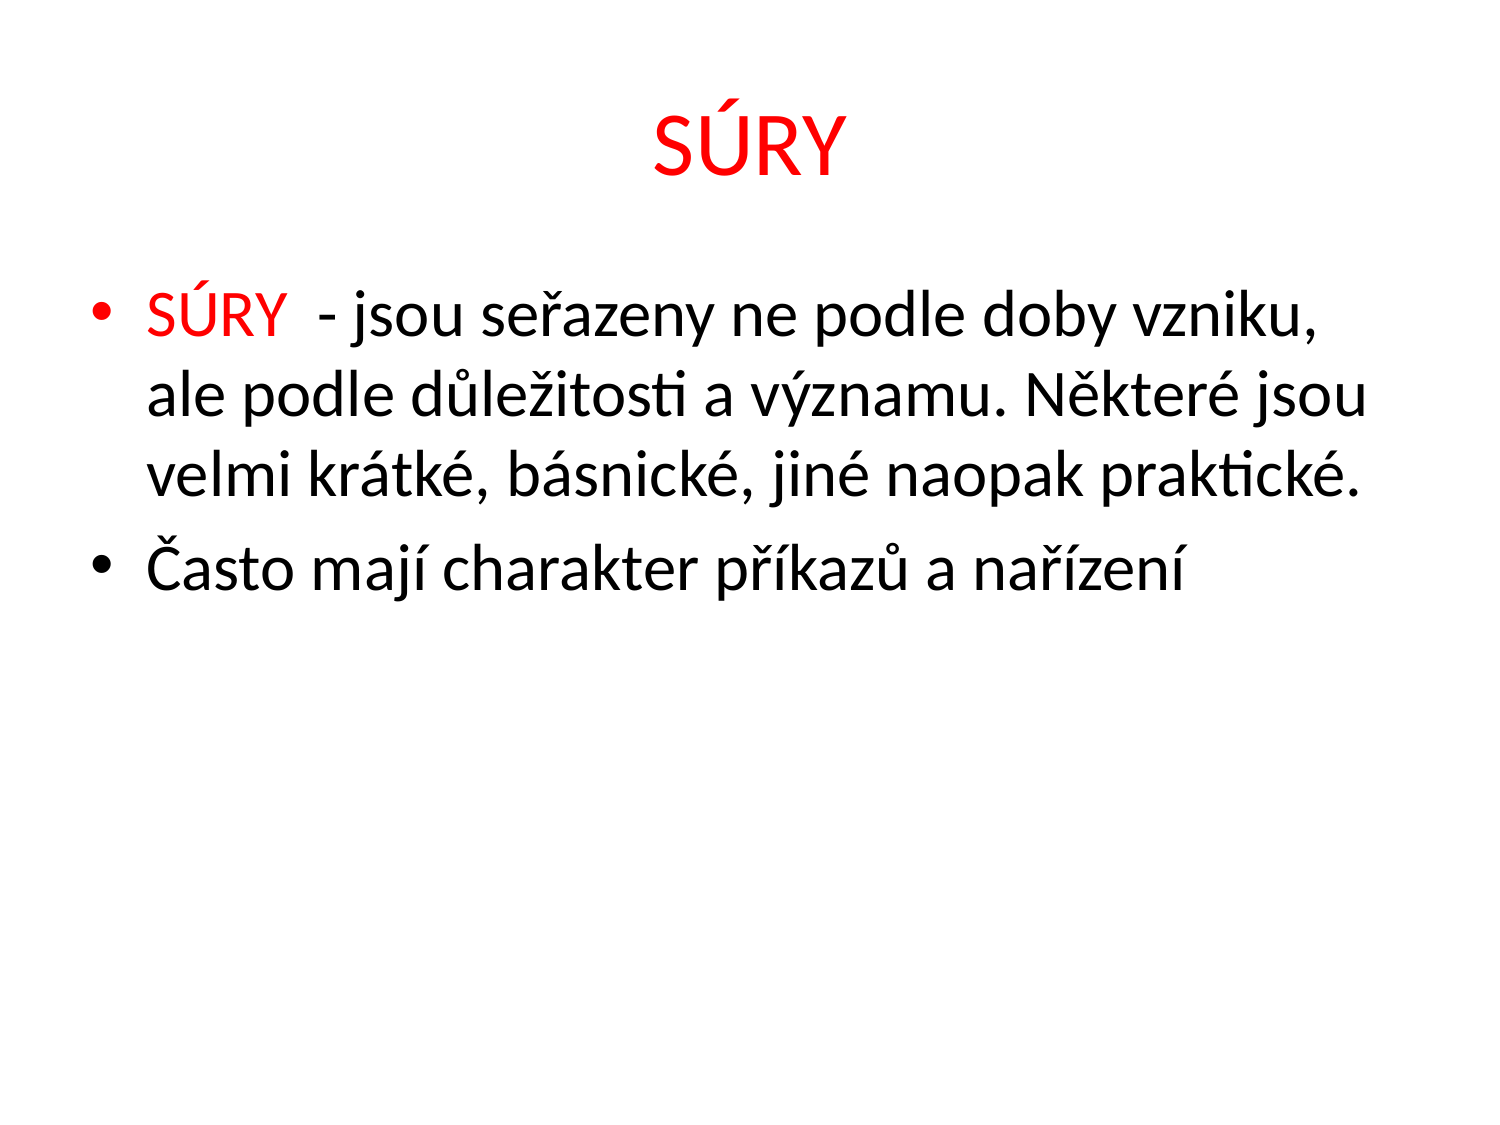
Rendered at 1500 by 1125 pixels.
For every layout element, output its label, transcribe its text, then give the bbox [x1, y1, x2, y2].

title SÚRY [75, 45, 1425, 233]
list SÚRY - jsou seřazeny ne podle doby vzniku, ale podle důležitosti a významu. Některé jsou velmi krátké, básnické, jiné naopak praktické. Často mají charakter příkazů a nařízení [75, 262, 1425, 1005]
